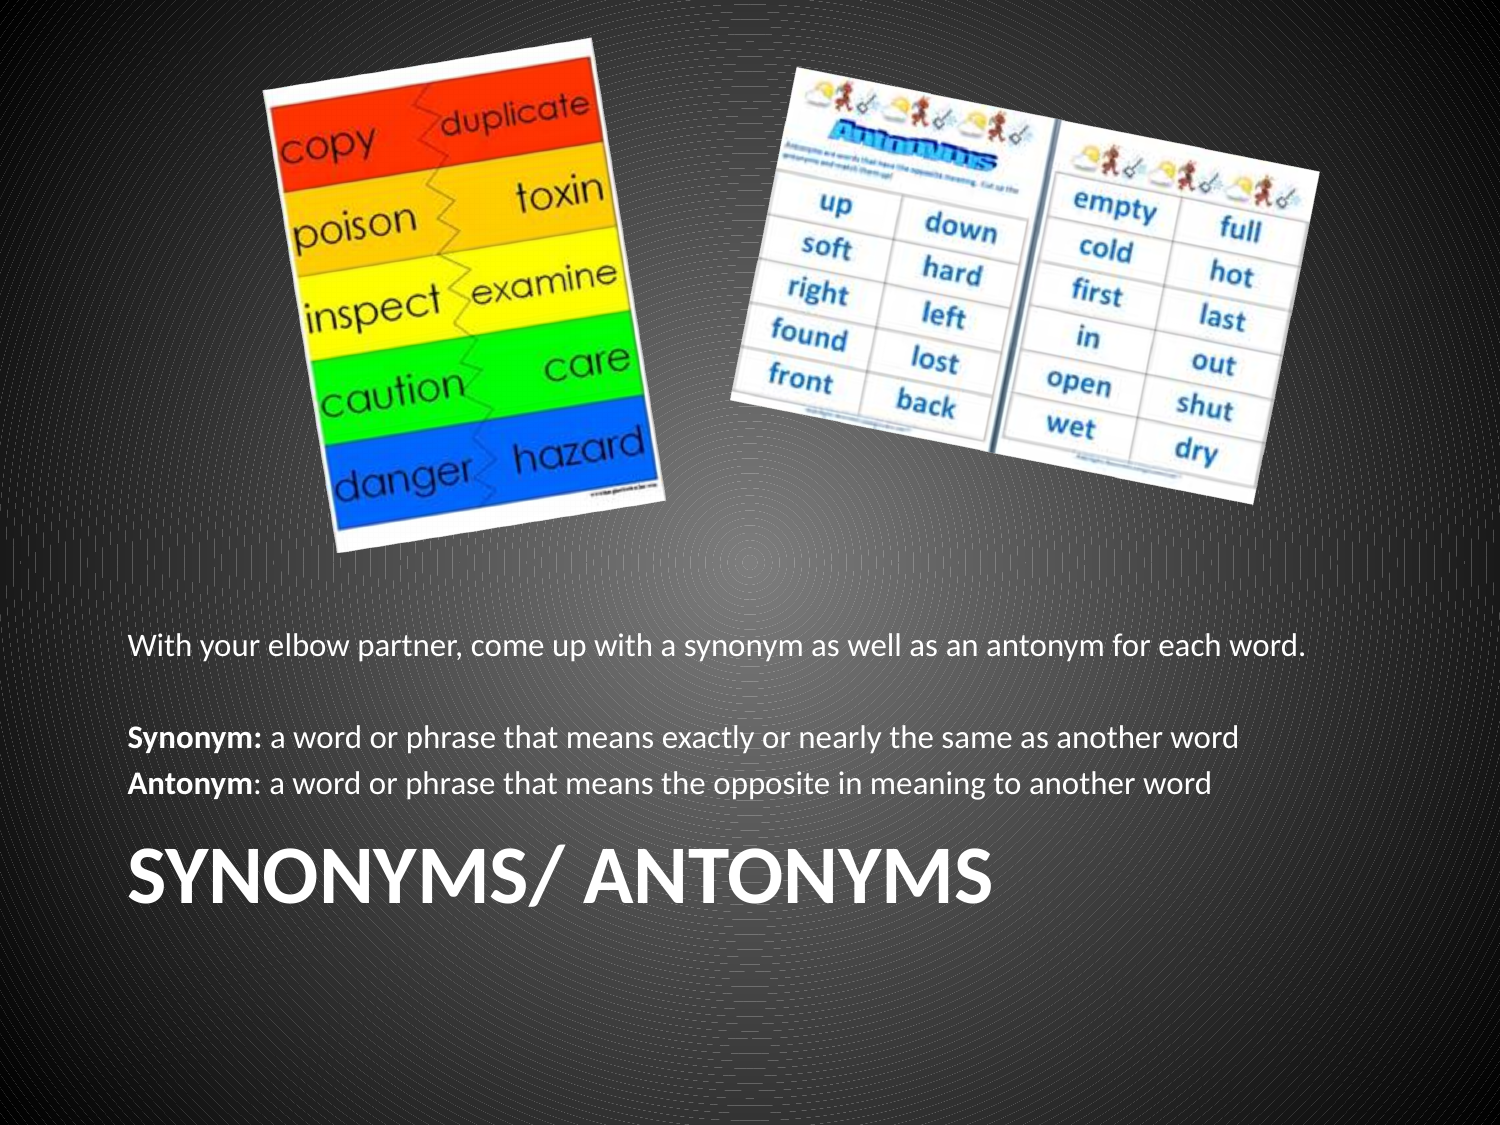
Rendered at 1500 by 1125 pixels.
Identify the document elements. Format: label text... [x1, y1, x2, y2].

picture [263, 38, 665, 552]
list With your elbow partner, come up with a synonym as well as an antonym for each word. Synonym: a word or phrase that means exactly or nearly the same as another word Antonym: a word or phrase that means the opposite in meaning to another word [112, 562, 1388, 809]
title Synonyms/ Antonyms [112, 812, 1388, 1036]
picture [731, 68, 1319, 504]
